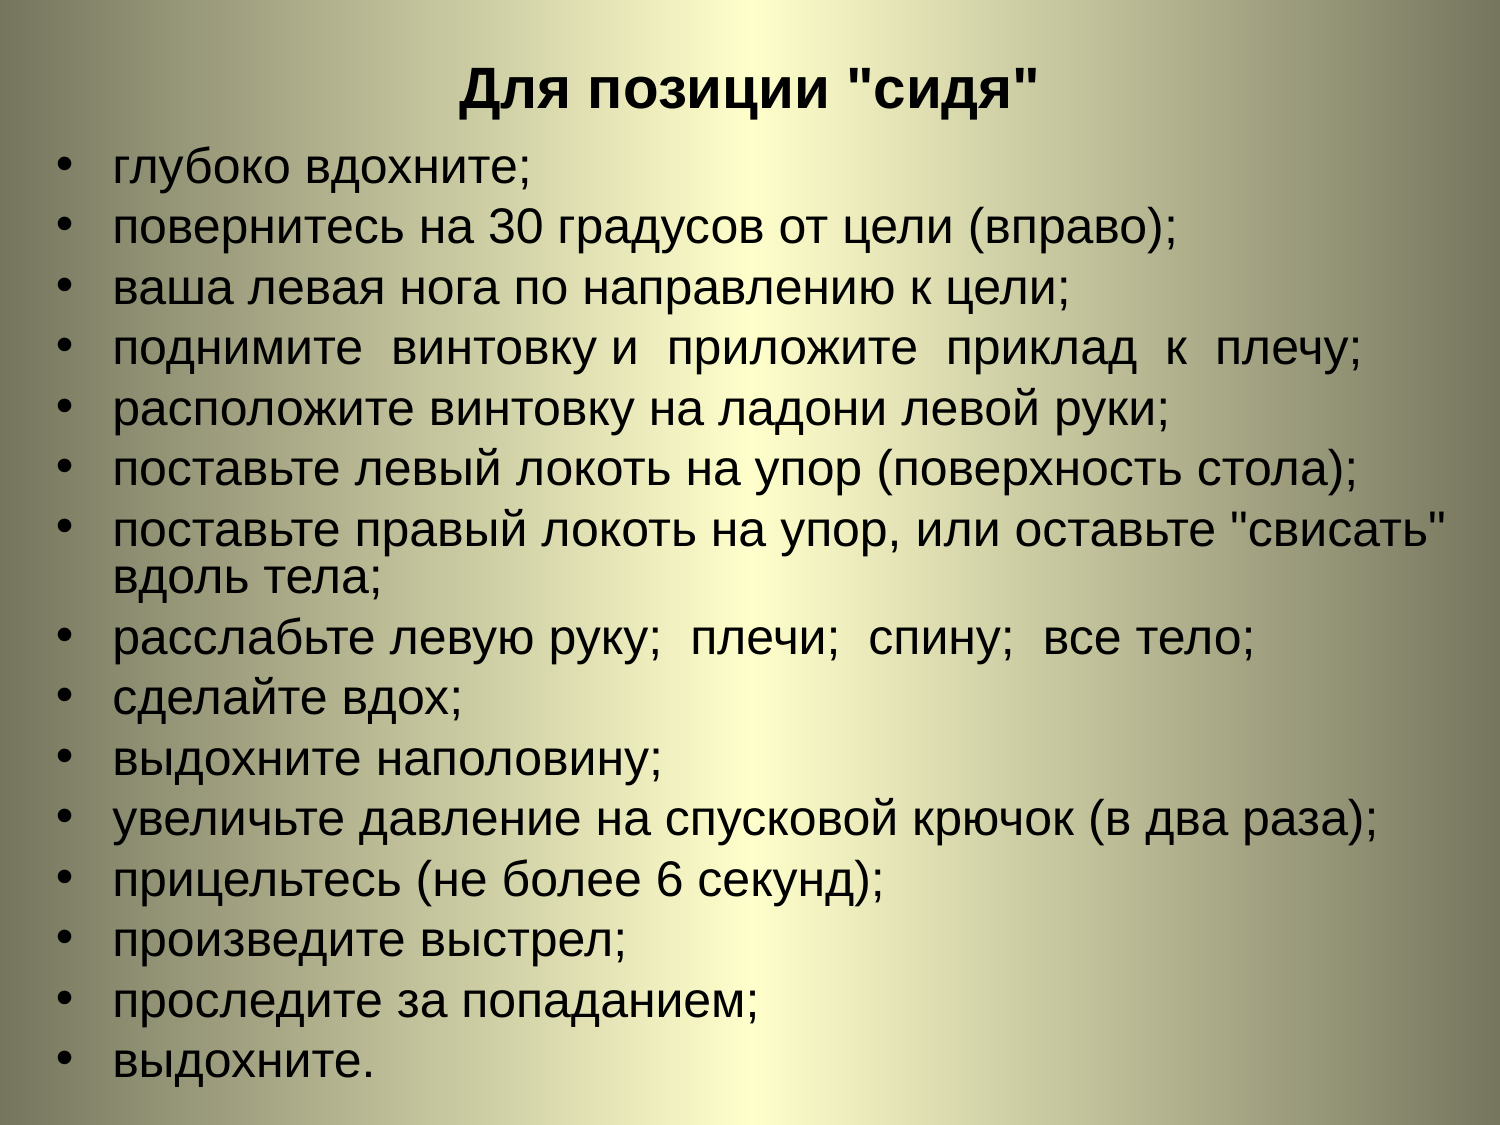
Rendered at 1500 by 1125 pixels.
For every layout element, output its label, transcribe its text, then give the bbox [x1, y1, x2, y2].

title Для позиции "сидя" [75, 45, 1425, 126]
list глубоко вдохните; повернитесь на 30 градусов от цели (вправо); ваша левая нога по направлению к цели; поднимите винтовку и приложите приклад к плечу; расположите винтовку на ладони левой руки; поставьте левый локоть на упор (поверхность стола); поставьте правый локоть на упор, или оставьте "свисать" вдоль тела; расслабьте левую руку; плечи; спину; все тело; сделайте вдох; выдохните наполовину; увеличьте давление на спусковой крючок (в два раза); прицельтесь (не более 6 секунд); произведите выстрел; проследите за попаданием; выдохните. [41, 137, 1500, 1071]
